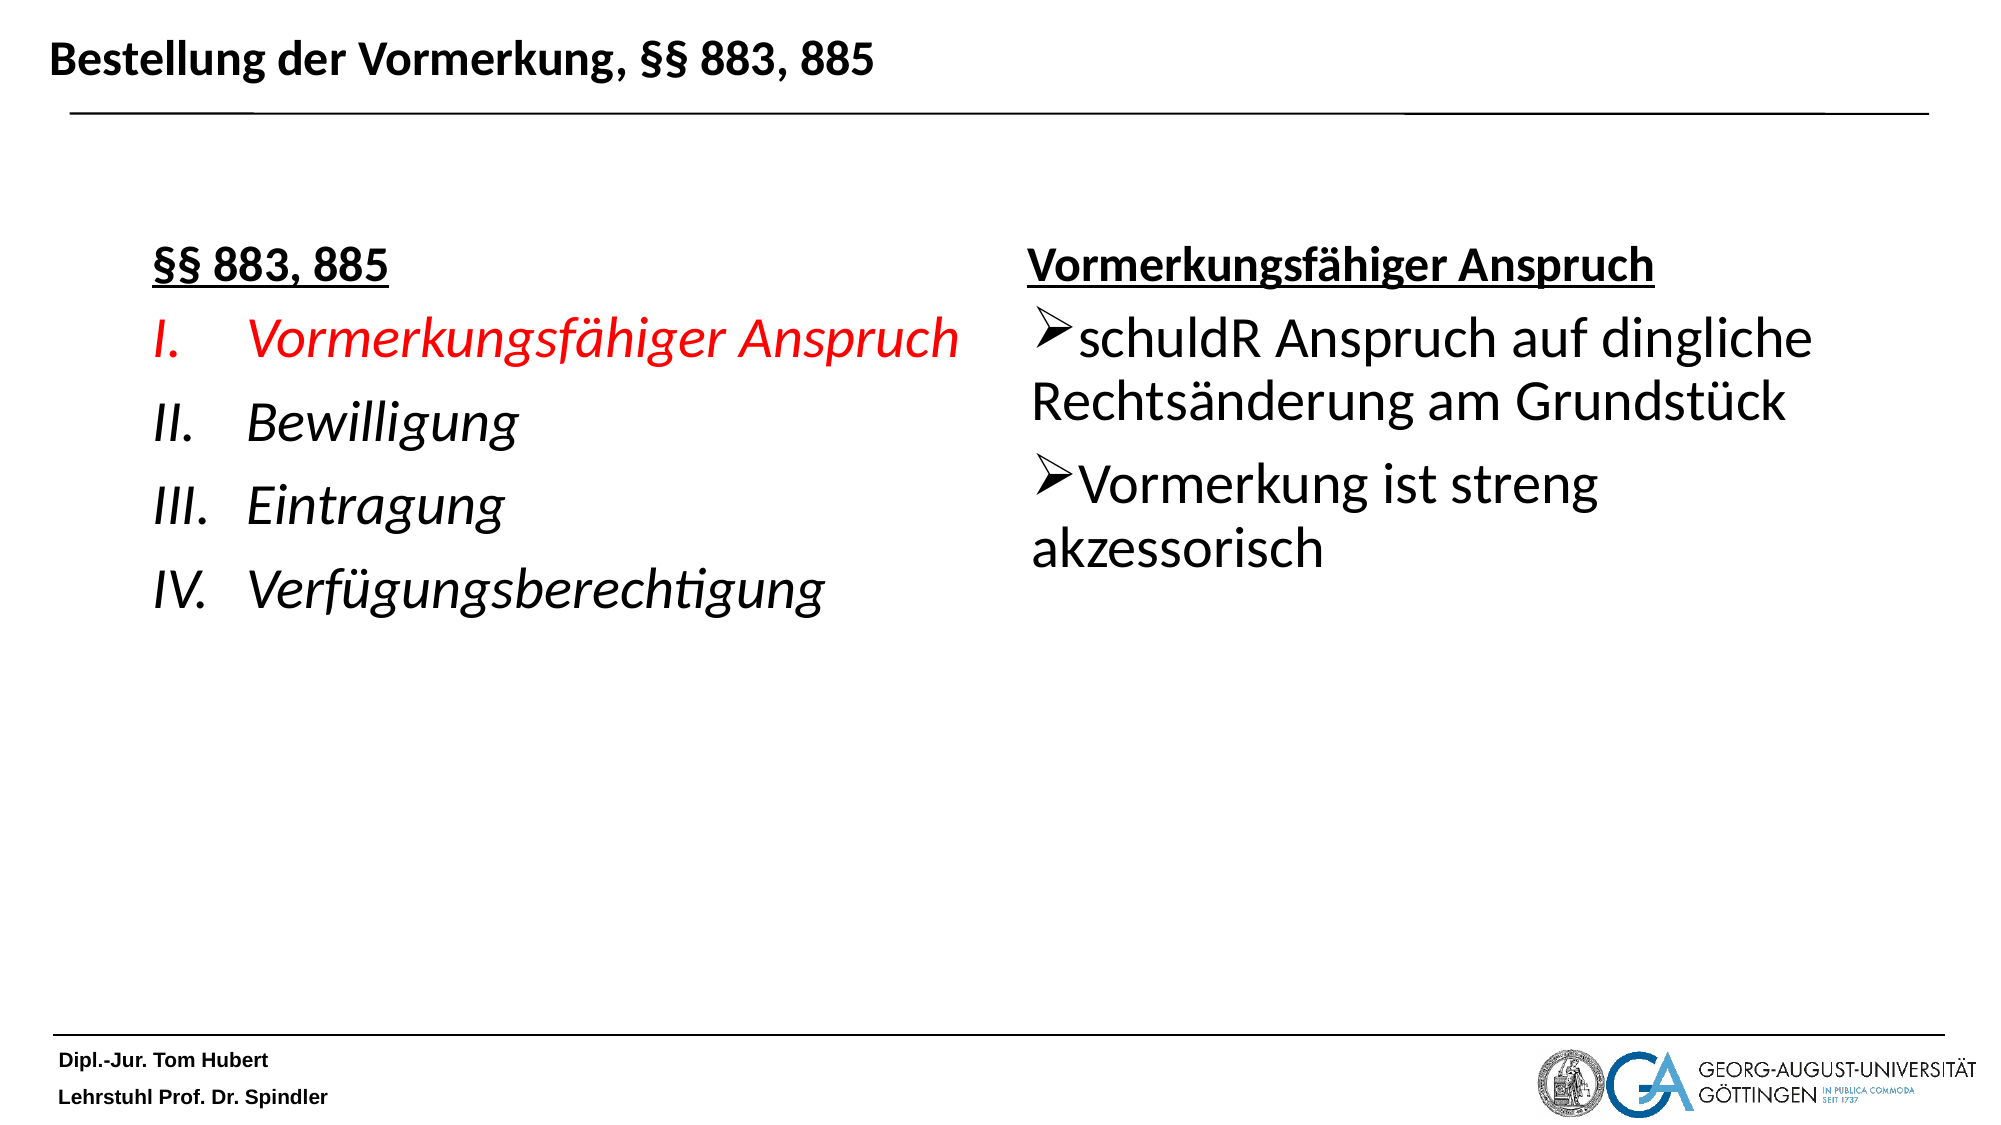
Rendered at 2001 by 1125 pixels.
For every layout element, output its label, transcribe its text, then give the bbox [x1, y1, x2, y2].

picture [1536, 1048, 1976, 1119]
list §§ 883, 885 [137, 164, 984, 300]
list schuldR Anspruch auf dingliche Rechtsänderung am Grundstück Vormerkung ist streng akzessorisch [1016, 300, 1863, 1014]
list Vormerkungsfähiger Anspruch [1012, 164, 1863, 300]
list Vormerkungsfähiger Anspruch Bewilligung Eintragung Verfügungsberechtigung [137, 300, 984, 1014]
title Bestellung der Vormerkung, §§ 883, 885 [34, 19, 1788, 100]
